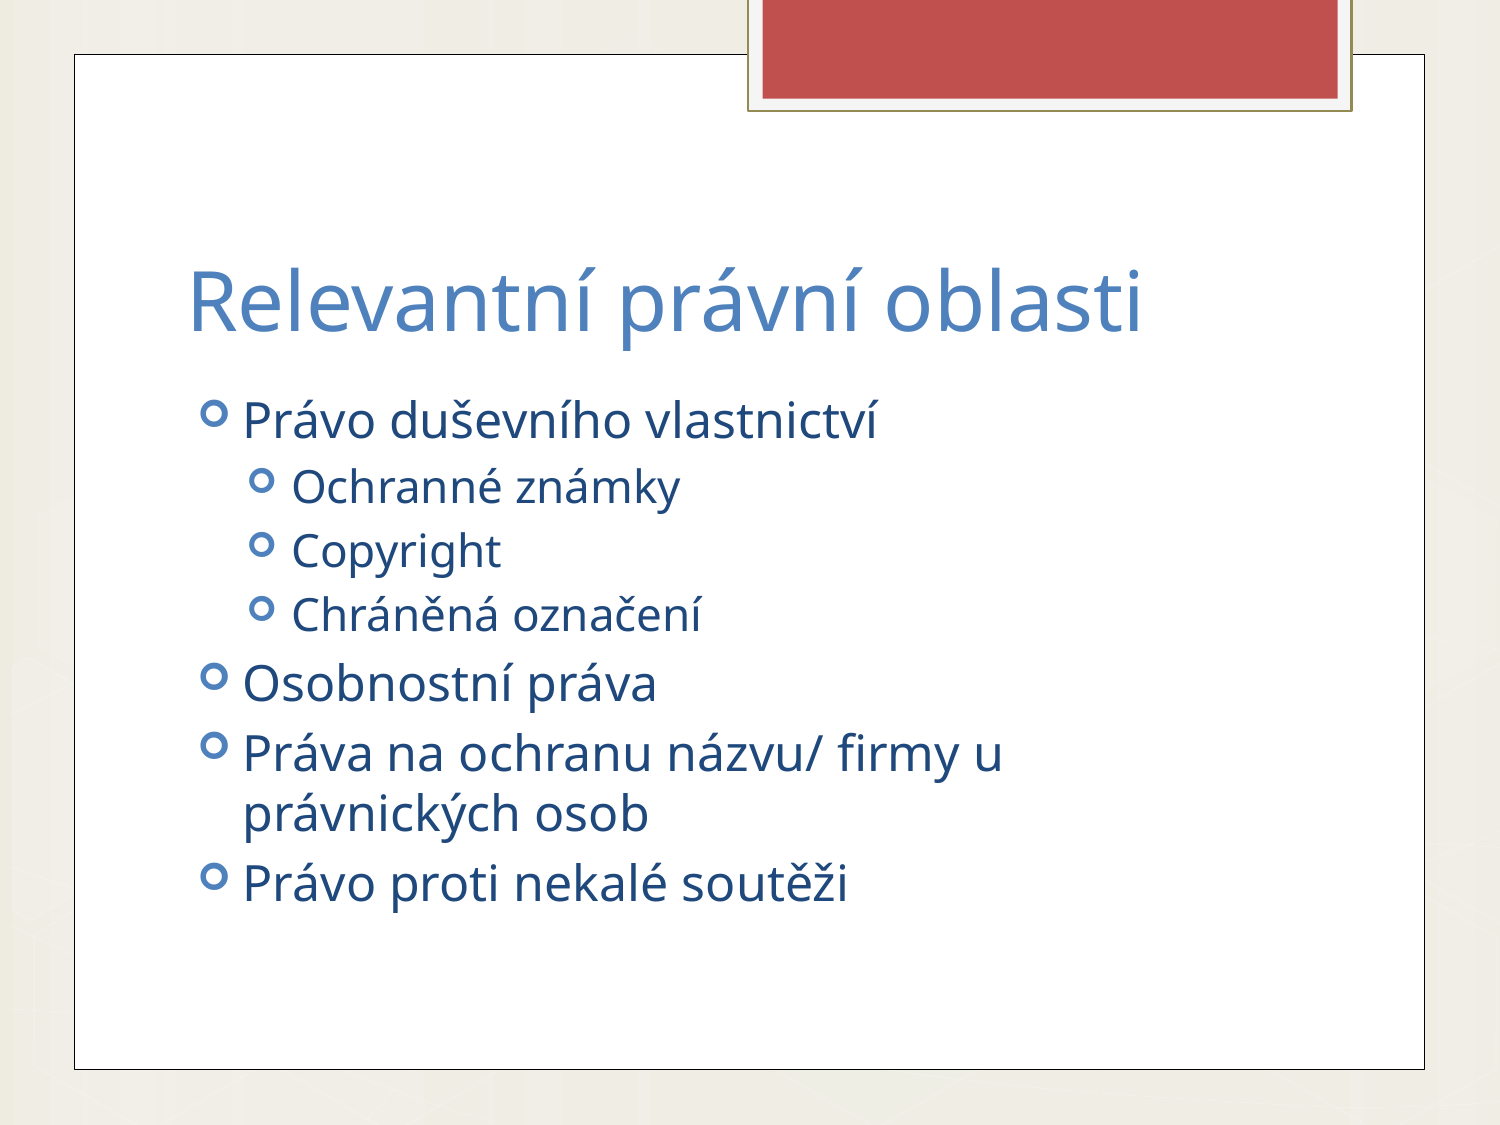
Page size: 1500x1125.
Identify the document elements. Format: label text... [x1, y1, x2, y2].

list Právo duševního vlastnictví Ochranné známky Copyright Chráněná označení Osobnostní práva Práva na ochranu názvu/ firmy u právnických osob Právo proti nekalé soutěži [171, 381, 1283, 957]
title Relevantní právní oblasti [171, 168, 1324, 357]
